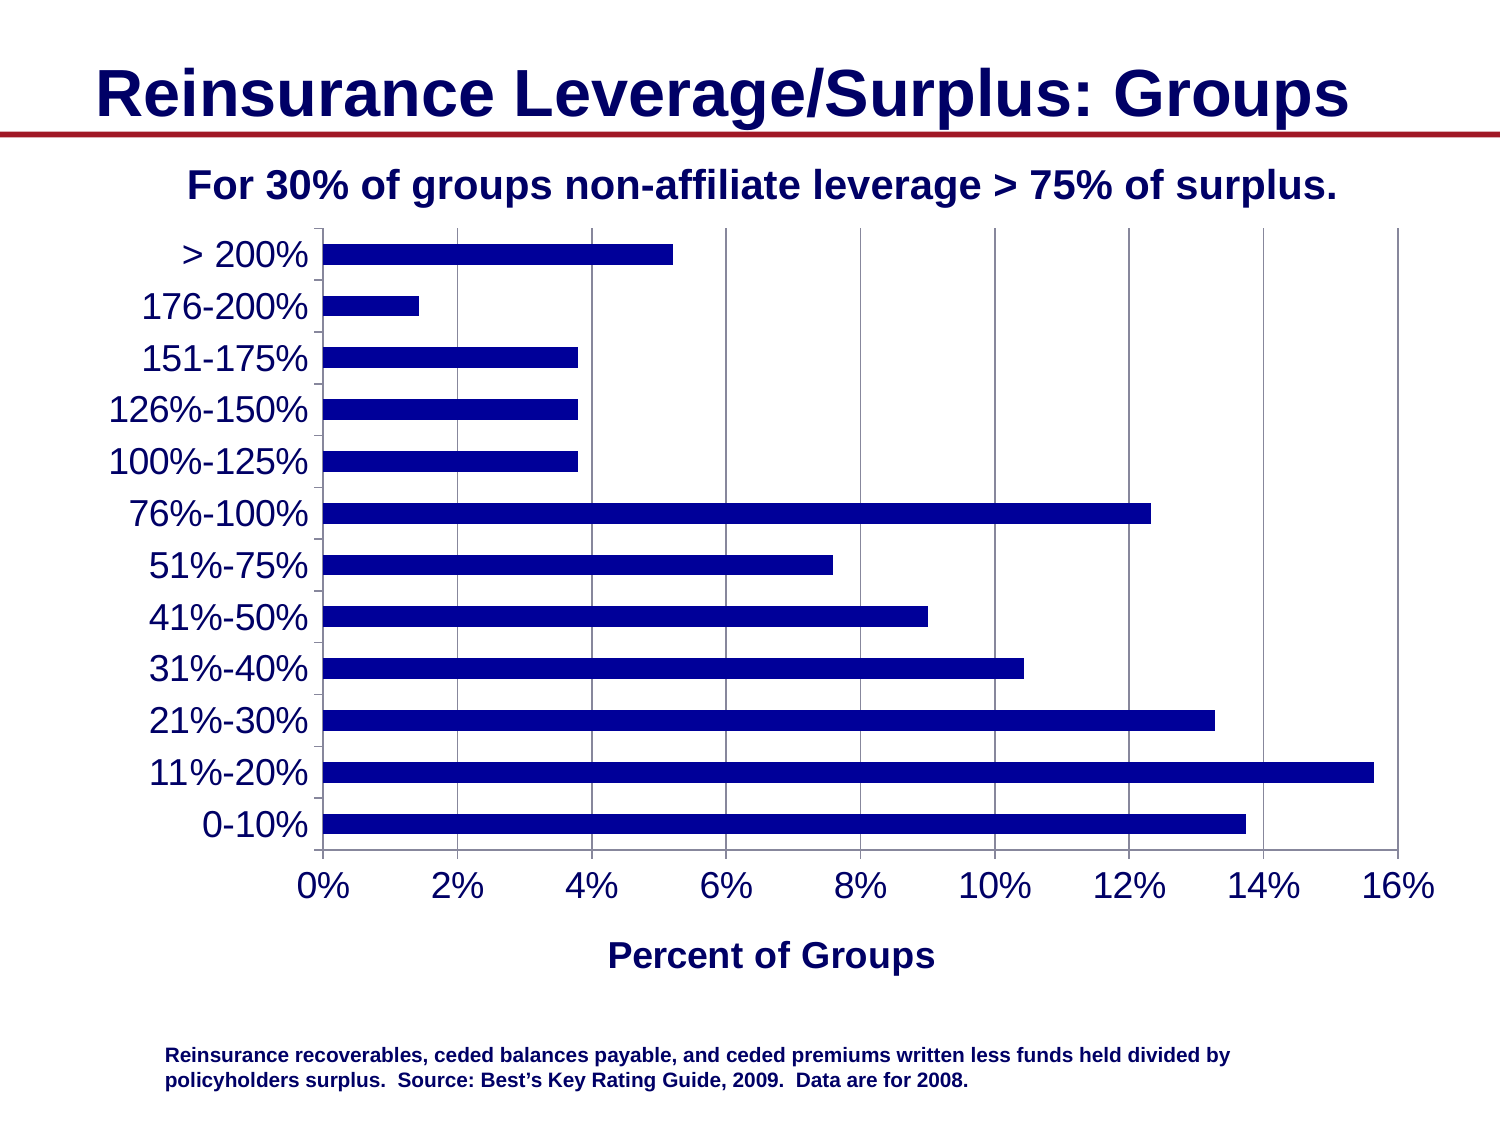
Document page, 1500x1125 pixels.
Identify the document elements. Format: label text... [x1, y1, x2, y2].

text_box For 30% of groups non-affiliate leverage > 75% of surplus. [150, 149, 1375, 210]
title Reinsurance Leverage/Surplus: Groups [80, 24, 1466, 138]
text_box Reinsurance recoverables, ceded balances payable, and ceded premiums written less funds held divided by policyholders surplus. Source: Best’s Key Rating Guide, 2009. Data are for 2008. [150, 1034, 1375, 1099]
chart [80, 212, 1463, 1013]
